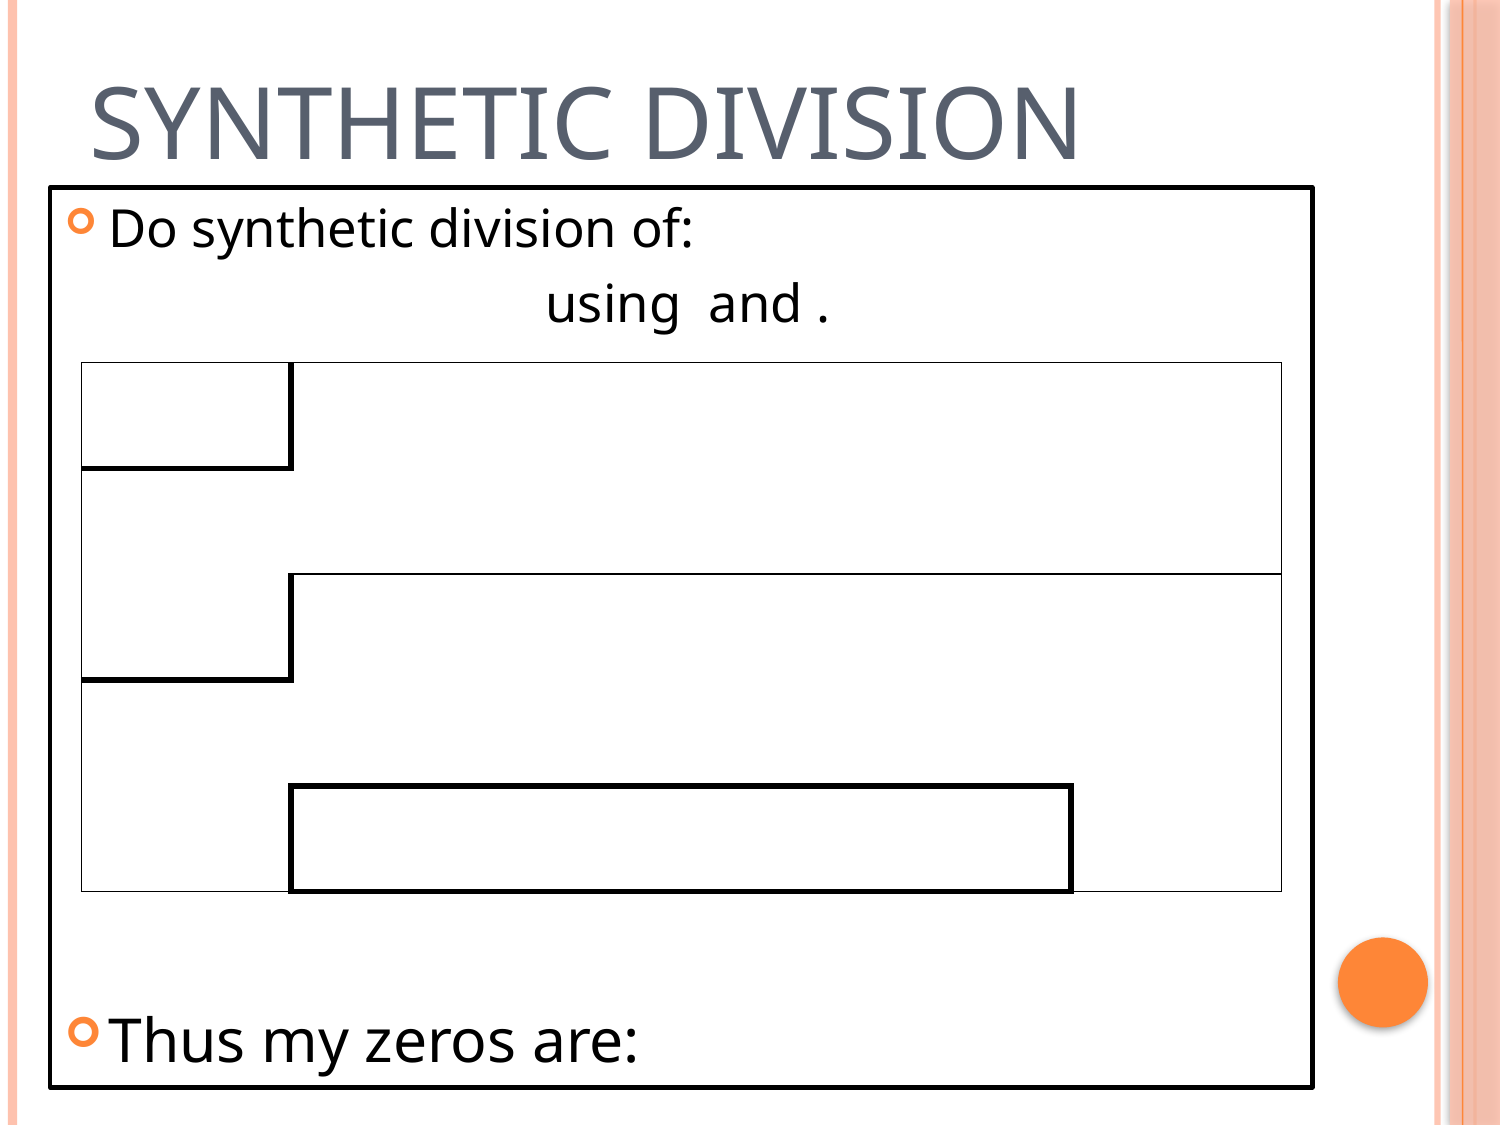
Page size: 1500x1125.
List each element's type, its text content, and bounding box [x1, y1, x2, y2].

title Synthetic Division [75, 0, 1300, 185]
